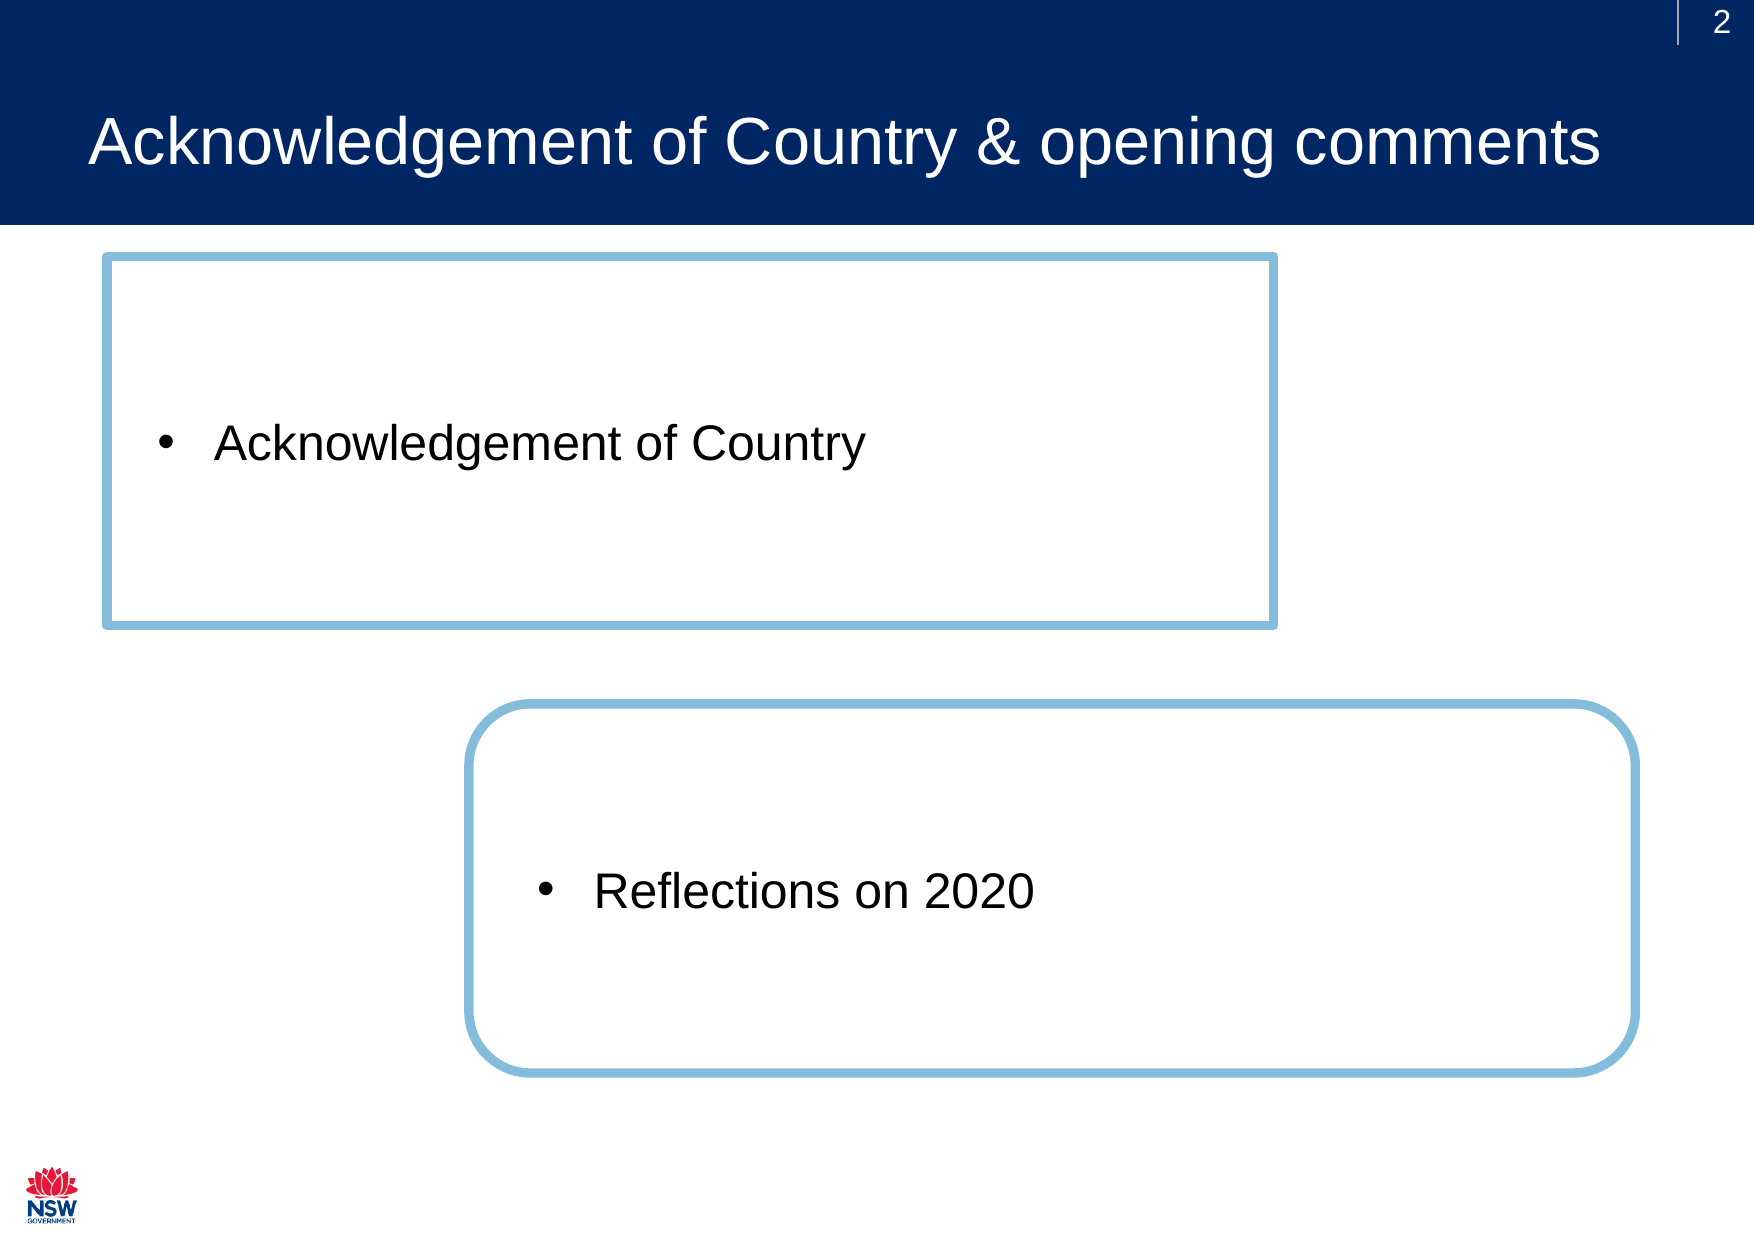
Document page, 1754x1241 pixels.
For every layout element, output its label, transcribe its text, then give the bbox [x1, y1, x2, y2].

title Acknowledgement of Country & opening comments [88, 70, 1666, 178]
picture [18, 1165, 82, 1225]
text_box Reflections on 2020 [466, 701, 1638, 1076]
list Acknowledgement of Country [105, 254, 1276, 627]
